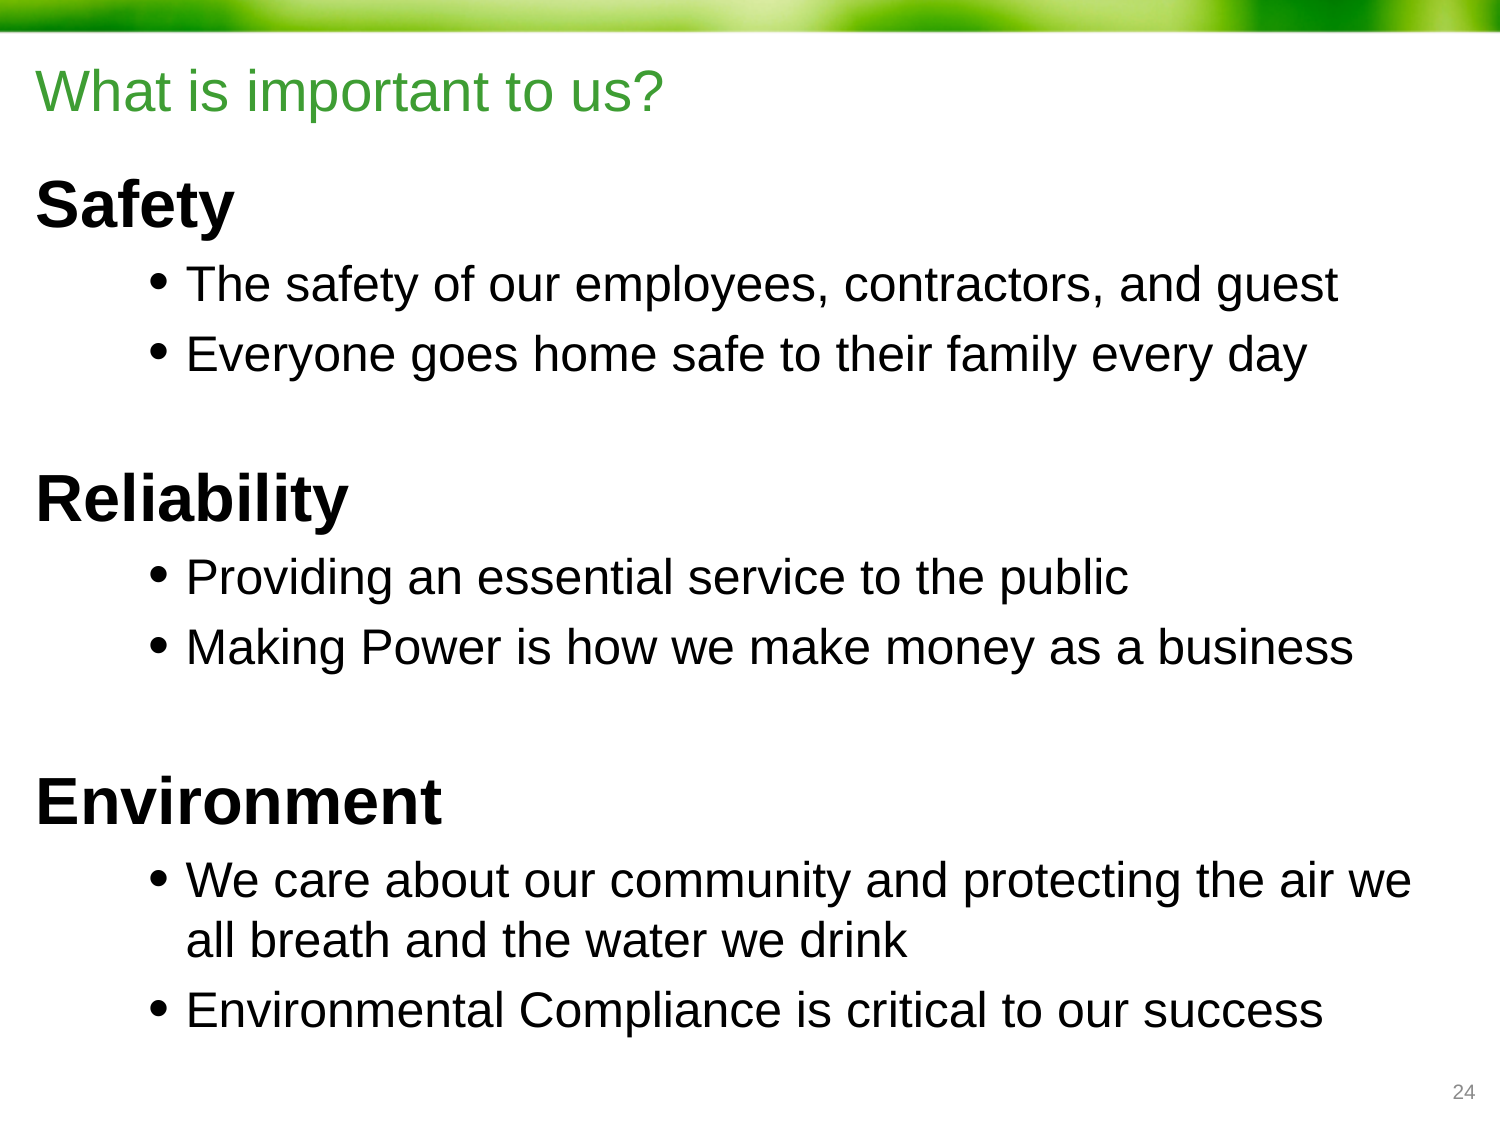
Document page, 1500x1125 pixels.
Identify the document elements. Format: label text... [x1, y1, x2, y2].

picture [0, 0, 1500, 99]
list Safety The safety of our employees, contractors, and guest Everyone goes home safe to their family every day Reliability Providing an essential service to the public Making Power is how we make money as a business Environment We care about our community and protecting the air we all breath and the water we drink Environmental Compliance is critical to our success [20, 153, 1478, 1074]
slide_number 23 [1282, 1061, 1491, 1122]
title What is important to us? [20, 45, 1478, 132]
